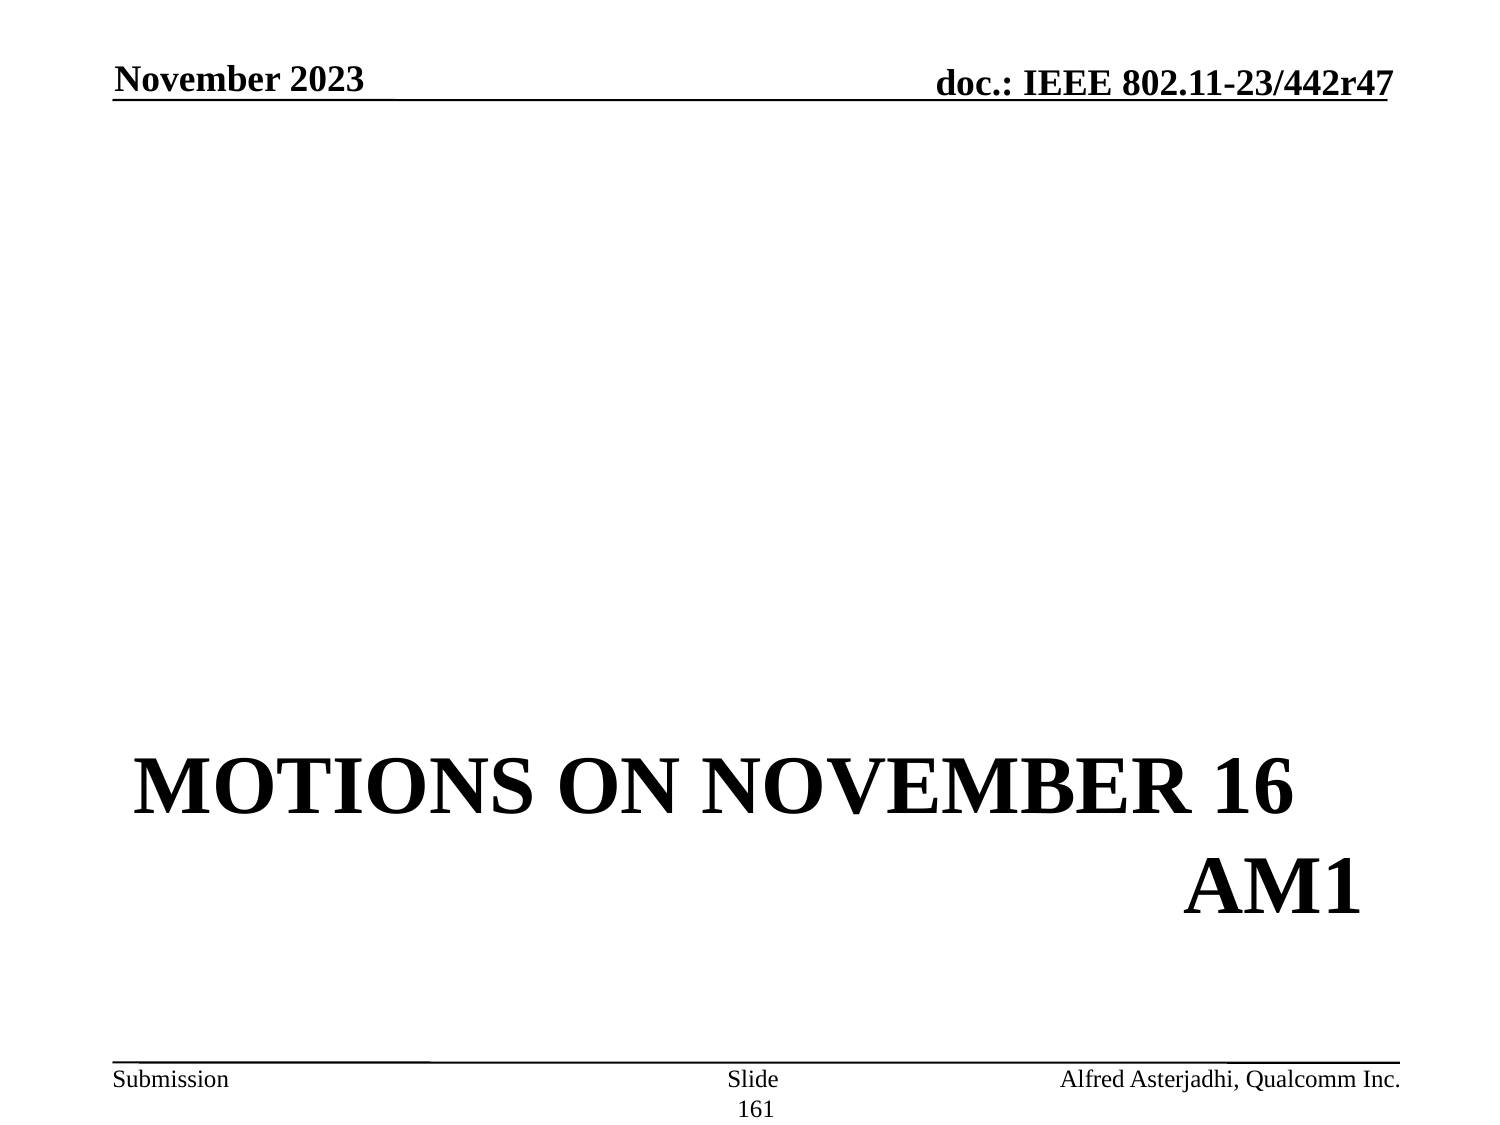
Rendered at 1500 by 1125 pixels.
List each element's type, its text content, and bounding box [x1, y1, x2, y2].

footer Alfred Asterjadhi, Qualcomm Inc. [878, 1061, 1402, 1093]
slide_number Slide 161 [712, 1061, 800, 1123]
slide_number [114, 54, 423, 100]
title Motions on November 16 AM1 [118, 722, 1394, 947]
